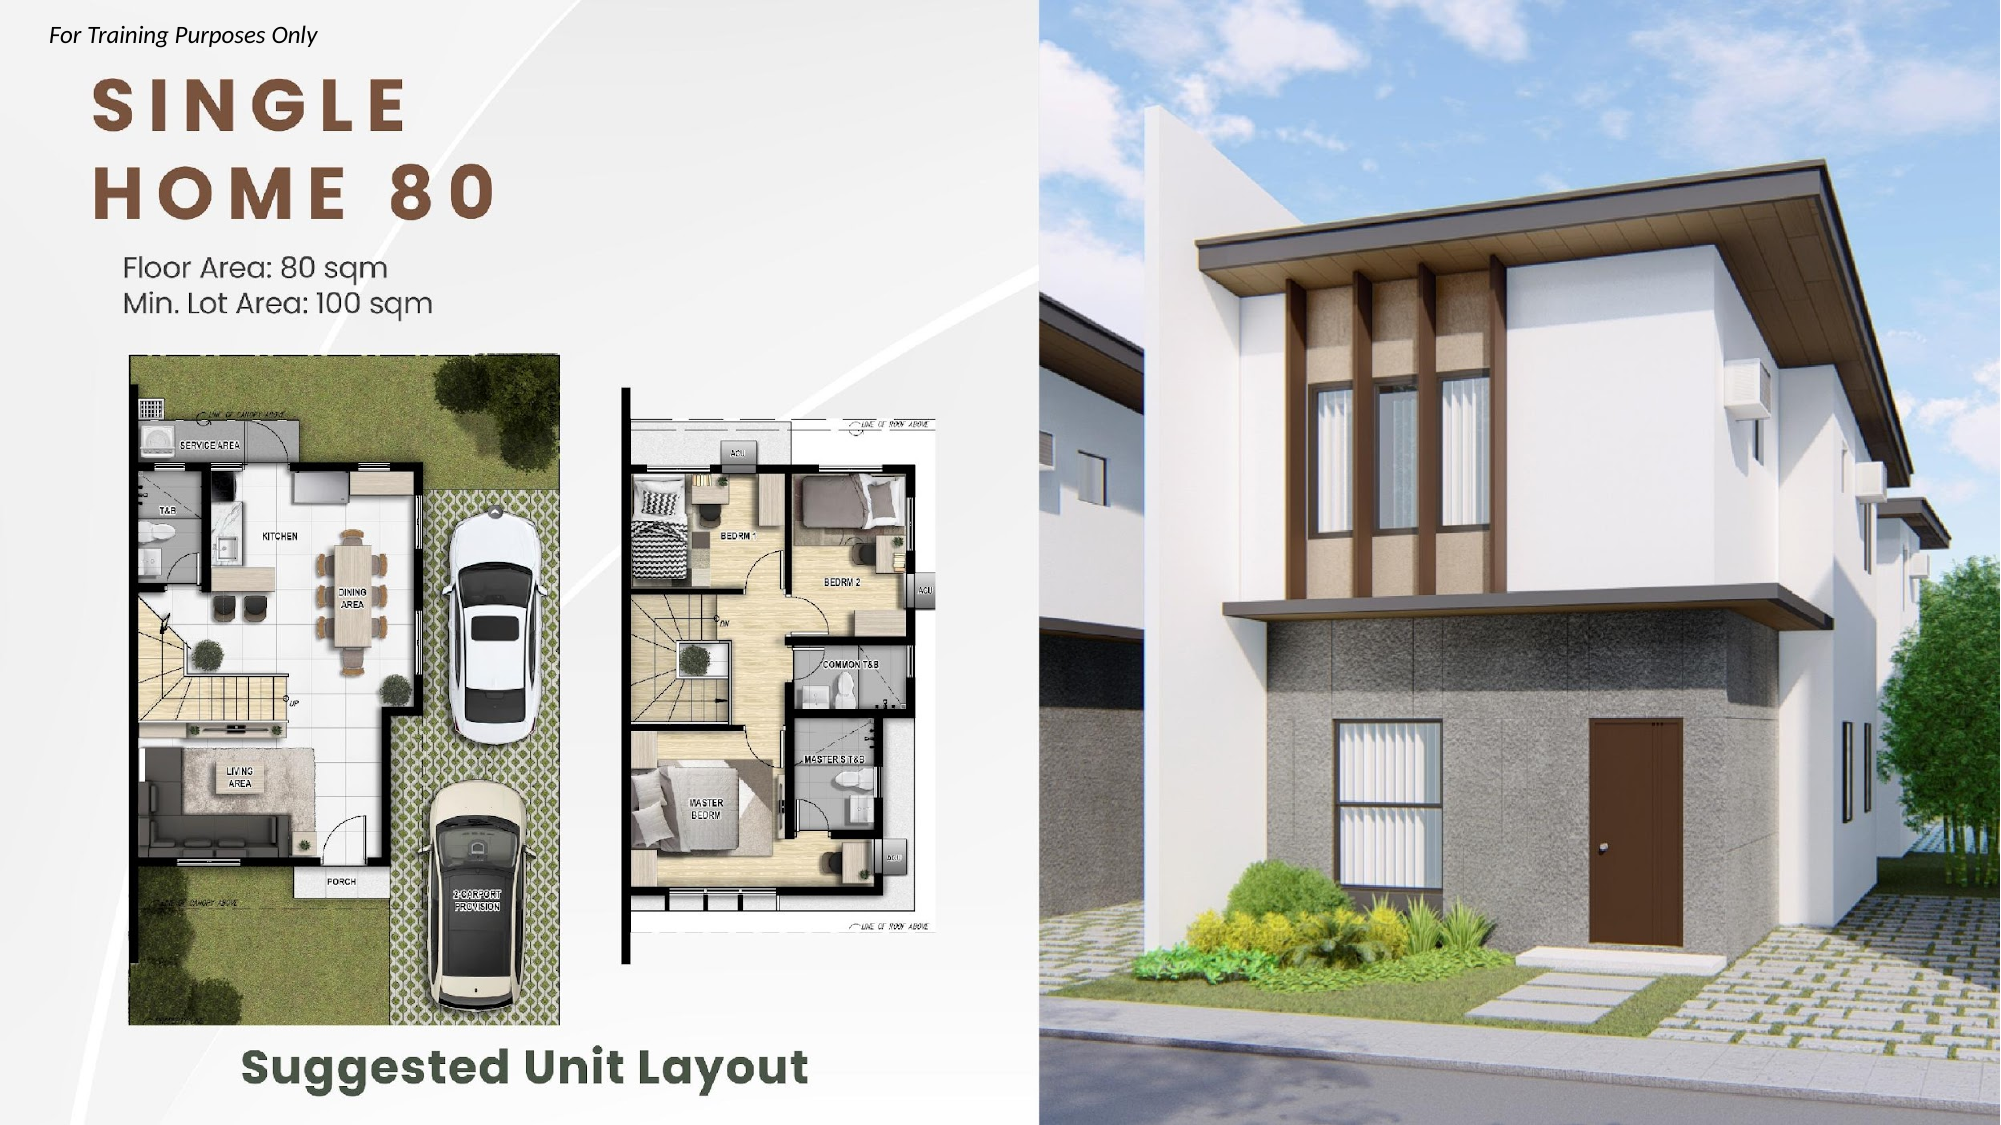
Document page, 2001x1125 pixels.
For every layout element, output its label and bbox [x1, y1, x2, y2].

list [0, 0, 2000, 1125]
